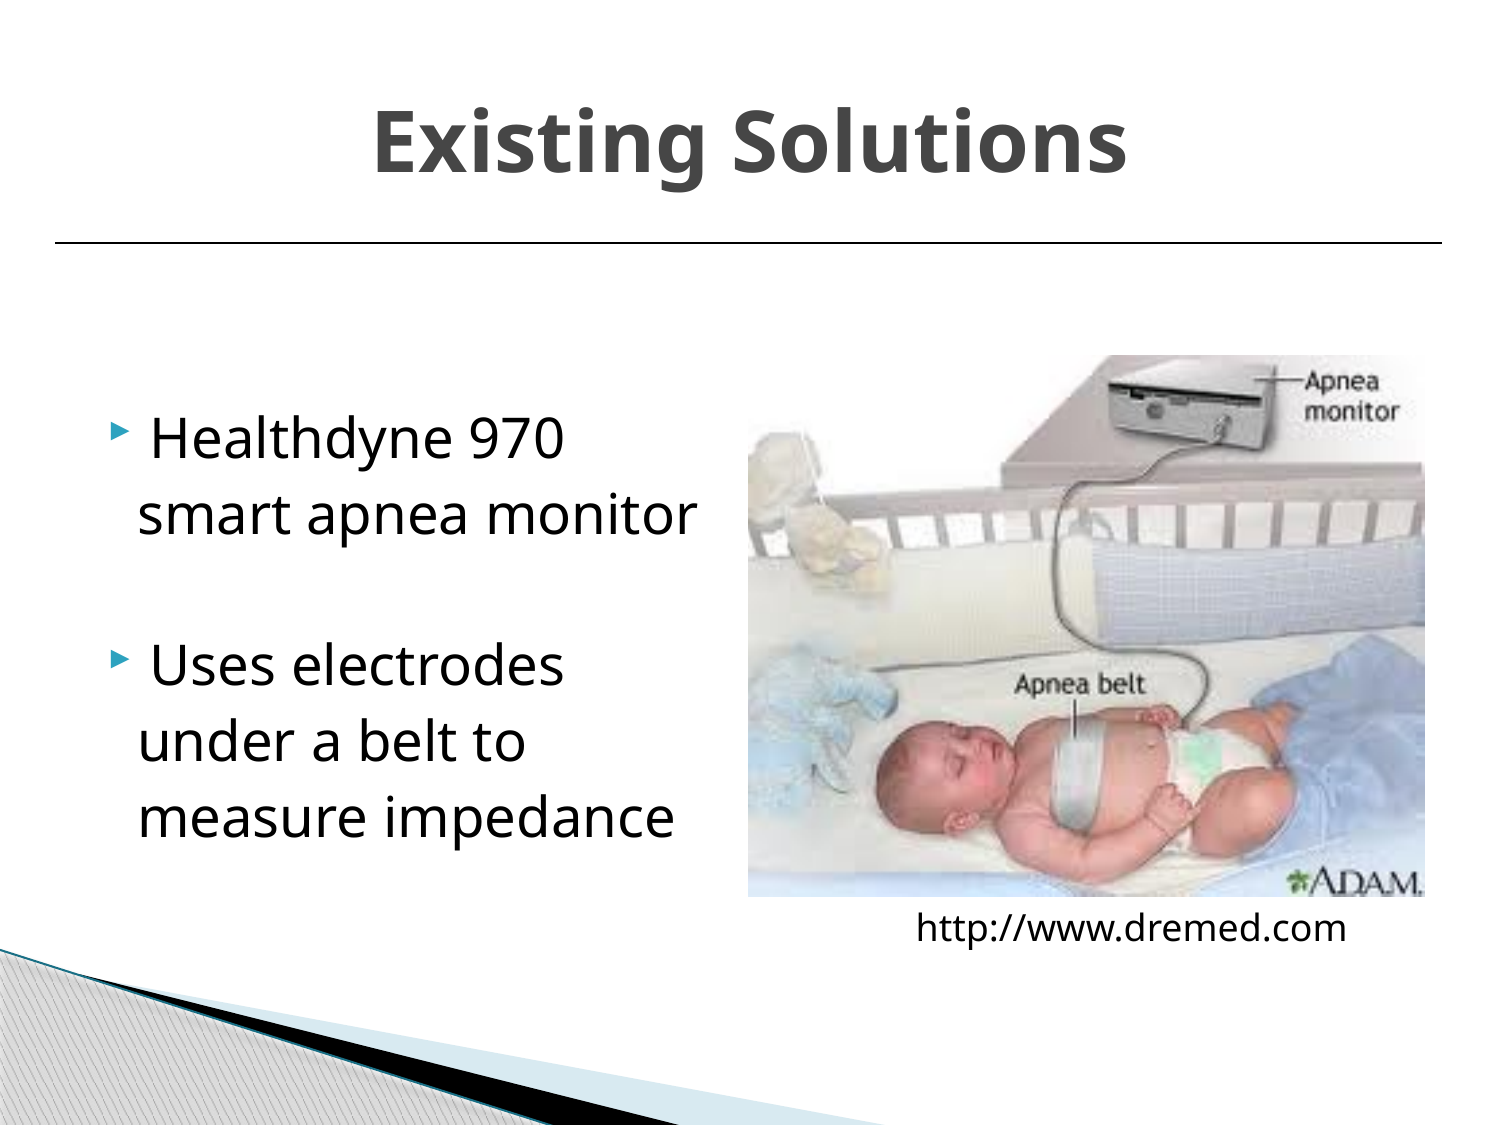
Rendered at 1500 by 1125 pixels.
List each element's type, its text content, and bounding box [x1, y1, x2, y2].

list Healthdyne 970 smart apnea monitor Uses electrodes under a belt to measure impedance [75, 255, 1425, 986]
title Existing Solutions [75, 45, 1425, 233]
text_box http://www.dremed.com [900, 908, 1363, 957]
picture [748, 355, 1425, 897]
